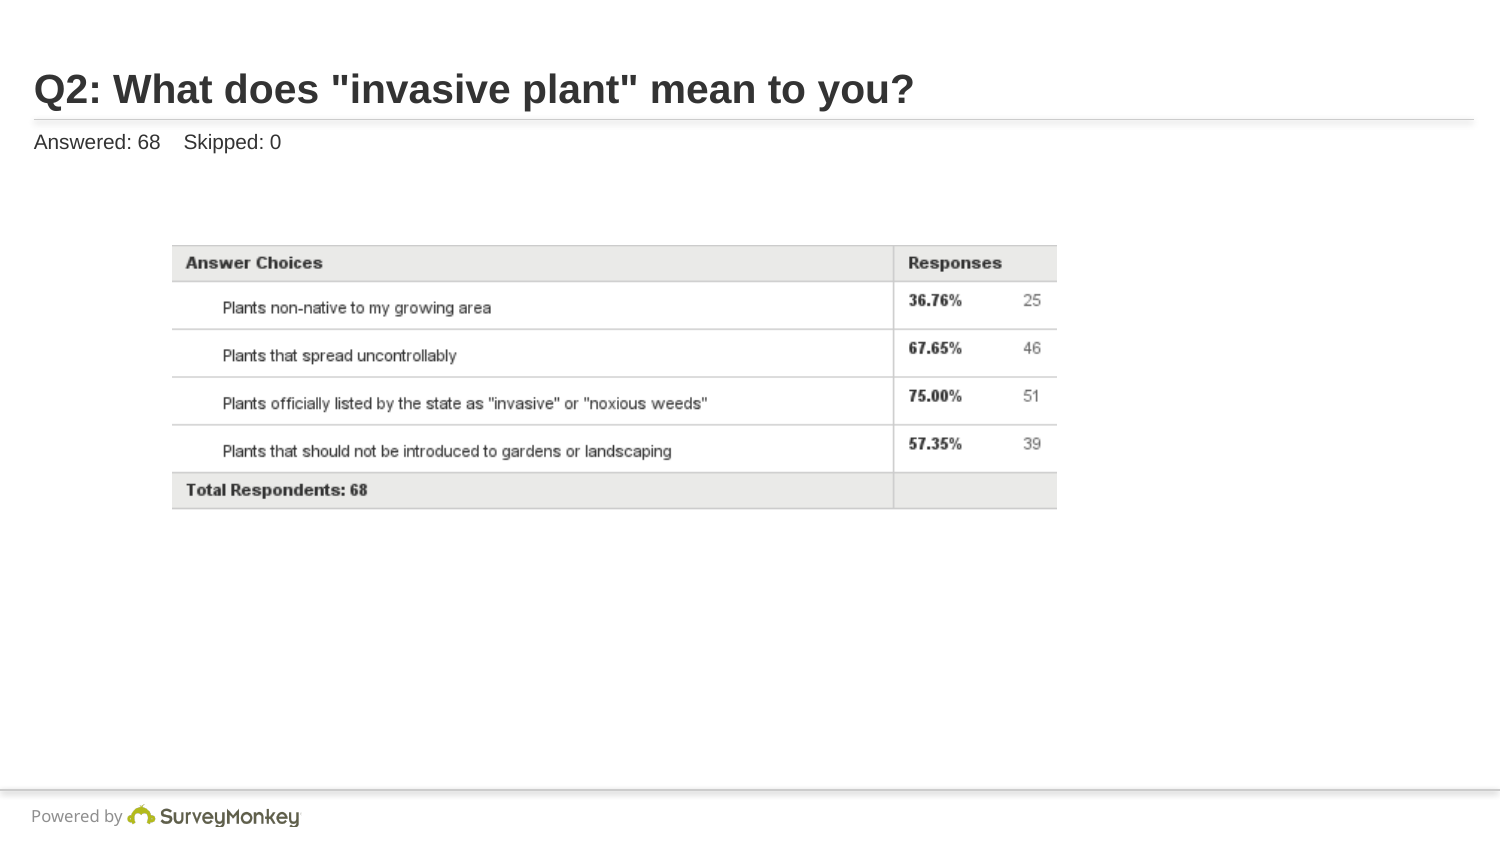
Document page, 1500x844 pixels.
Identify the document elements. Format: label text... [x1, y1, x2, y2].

picture [171, 245, 1057, 511]
list Answered: 68 Skipped: 0 [18, 120, 894, 162]
title Q2: What does "invasive plant" mean to you? [18, 54, 1369, 119]
